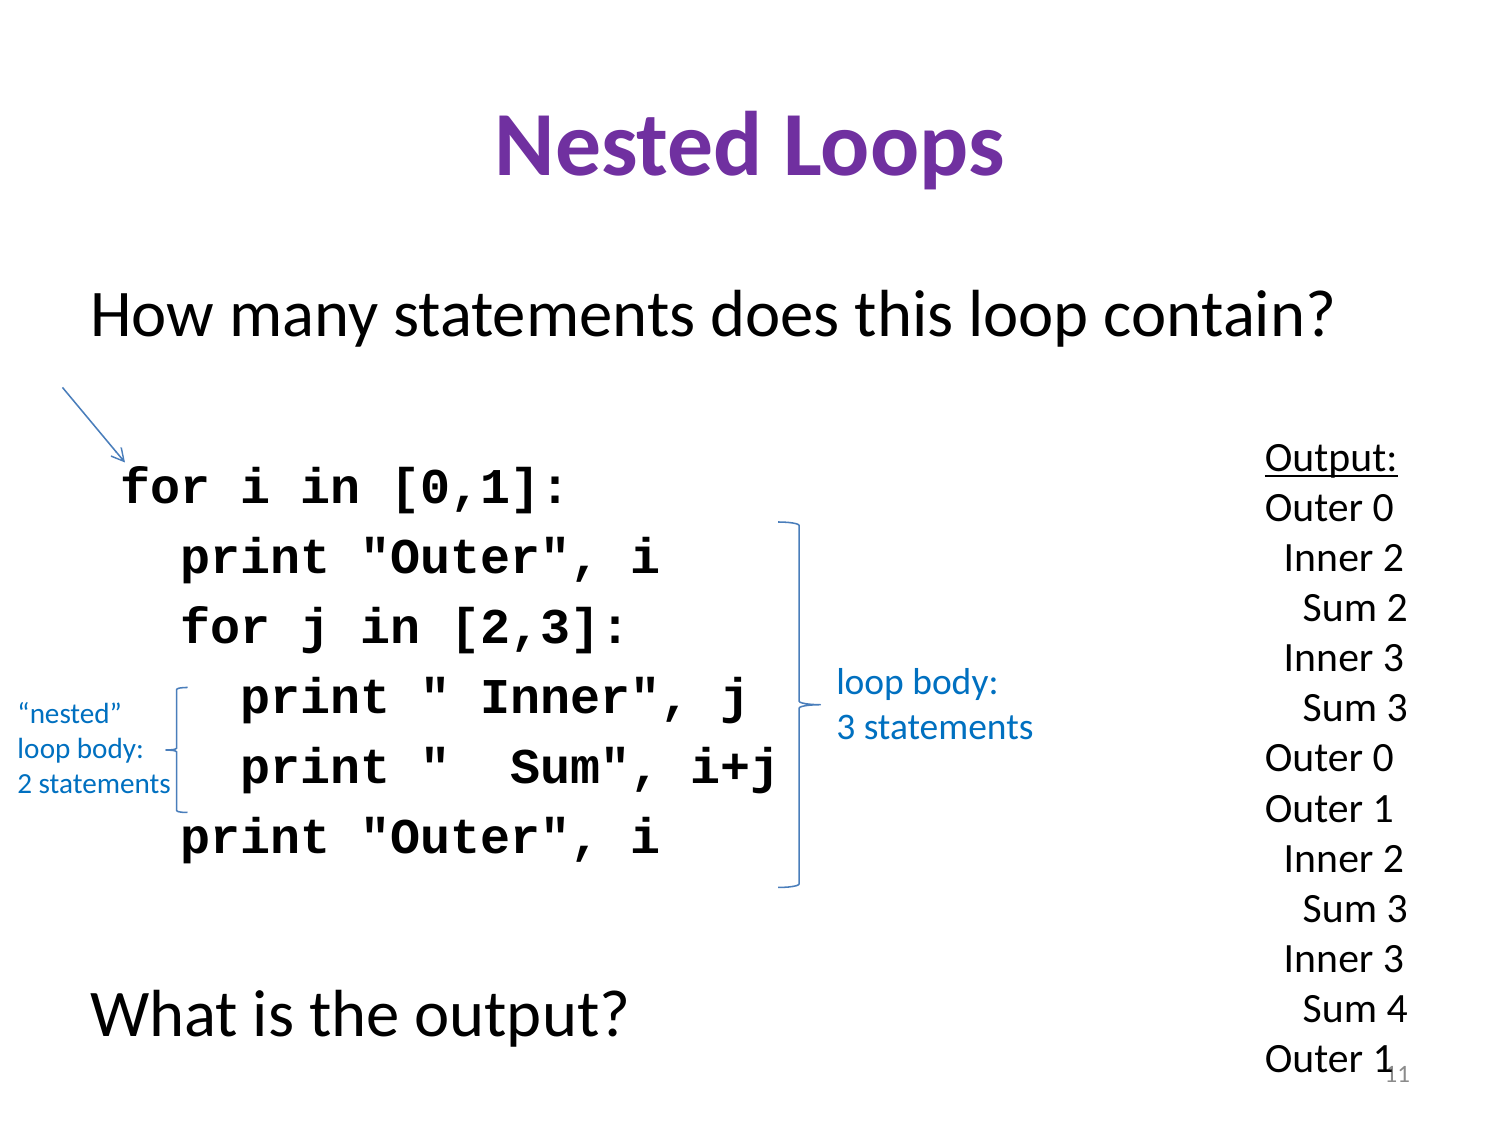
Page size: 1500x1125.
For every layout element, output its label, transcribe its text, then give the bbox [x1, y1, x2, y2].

text_box [175, 686, 188, 814]
text_box loop body: 3 statements [821, 649, 1049, 755]
text_box Output: Outer 0 Inner 2 Sum 2 Inner 3 Sum 3 Outer 0 Outer 1 Inner 2 Sum 3 Inner 3 Sum 4 Outer 1 [1250, 422, 1438, 1088]
text_box “nested” loop body: 2 statements [2, 687, 187, 808]
list How many statements does this loop contain? for i in [0,1]: print "Outer", i for j in [2,3]: print " Inner", j print " Sum", i+j print "Outer", i What is the output? [75, 262, 1425, 1100]
title Nested Loops [75, 45, 1425, 233]
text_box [62, 387, 126, 463]
text_box [778, 521, 822, 889]
slide_number 11 [1074, 1042, 1425, 1103]
